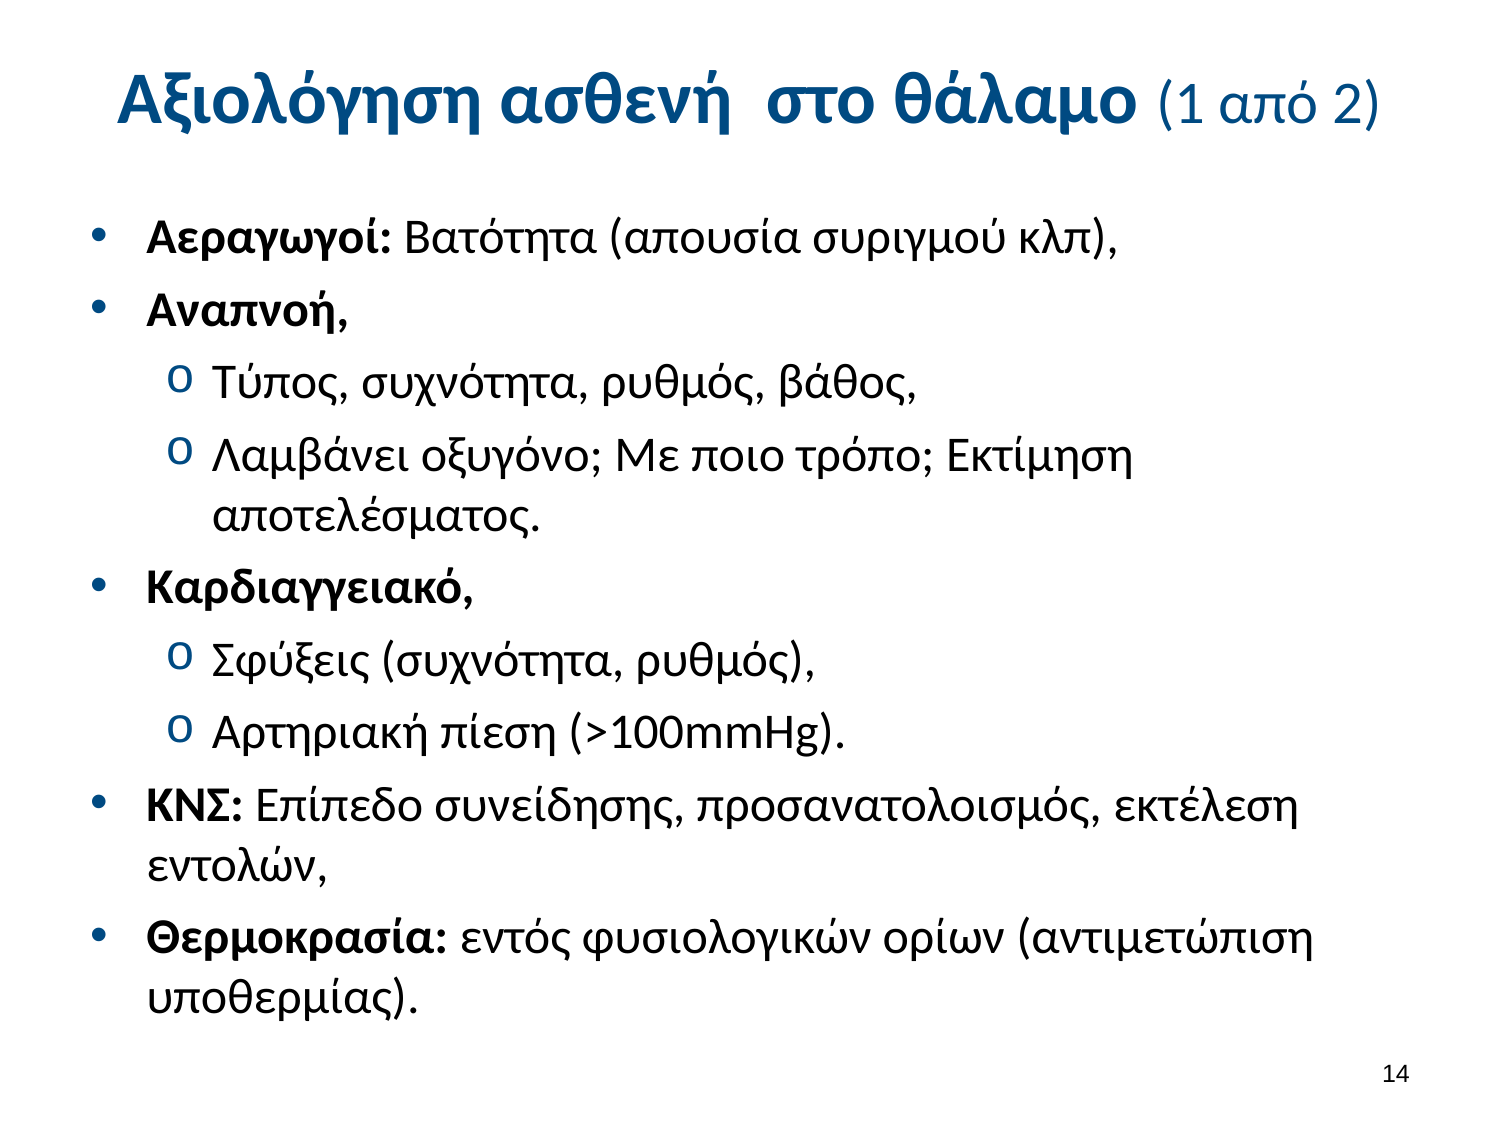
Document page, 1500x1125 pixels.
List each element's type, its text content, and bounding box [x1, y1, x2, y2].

title Αξιολόγηση ασθενή στο θάλαμο (1 από 2) [0, 19, 1500, 169]
slide_number 13 [1074, 1042, 1425, 1103]
list Αεραγωγοί: Βατότητα (απουσία συριγμού κλπ), Αναπνοή, Τύπος, συχνότητα, ρυθμός, βάθος, Λαμβάνει οξυγόνο; Με ποιο τρόπο; Εκτίμηση αποτελέσματος. Καρδιαγγειακό, Σφύξεις (συχνότητα, ρυθμός), Αρτηριακή πίεση (>100mmHg). ΚΝΣ: Επίπεδο συνείδησης, προσανατολοισμός, εκτέλεση εντολών, Θερμοκρασία: εντός φυσιολογικών ορίων (αντιμετώπιση υποθερμίας). [75, 196, 1425, 1024]
